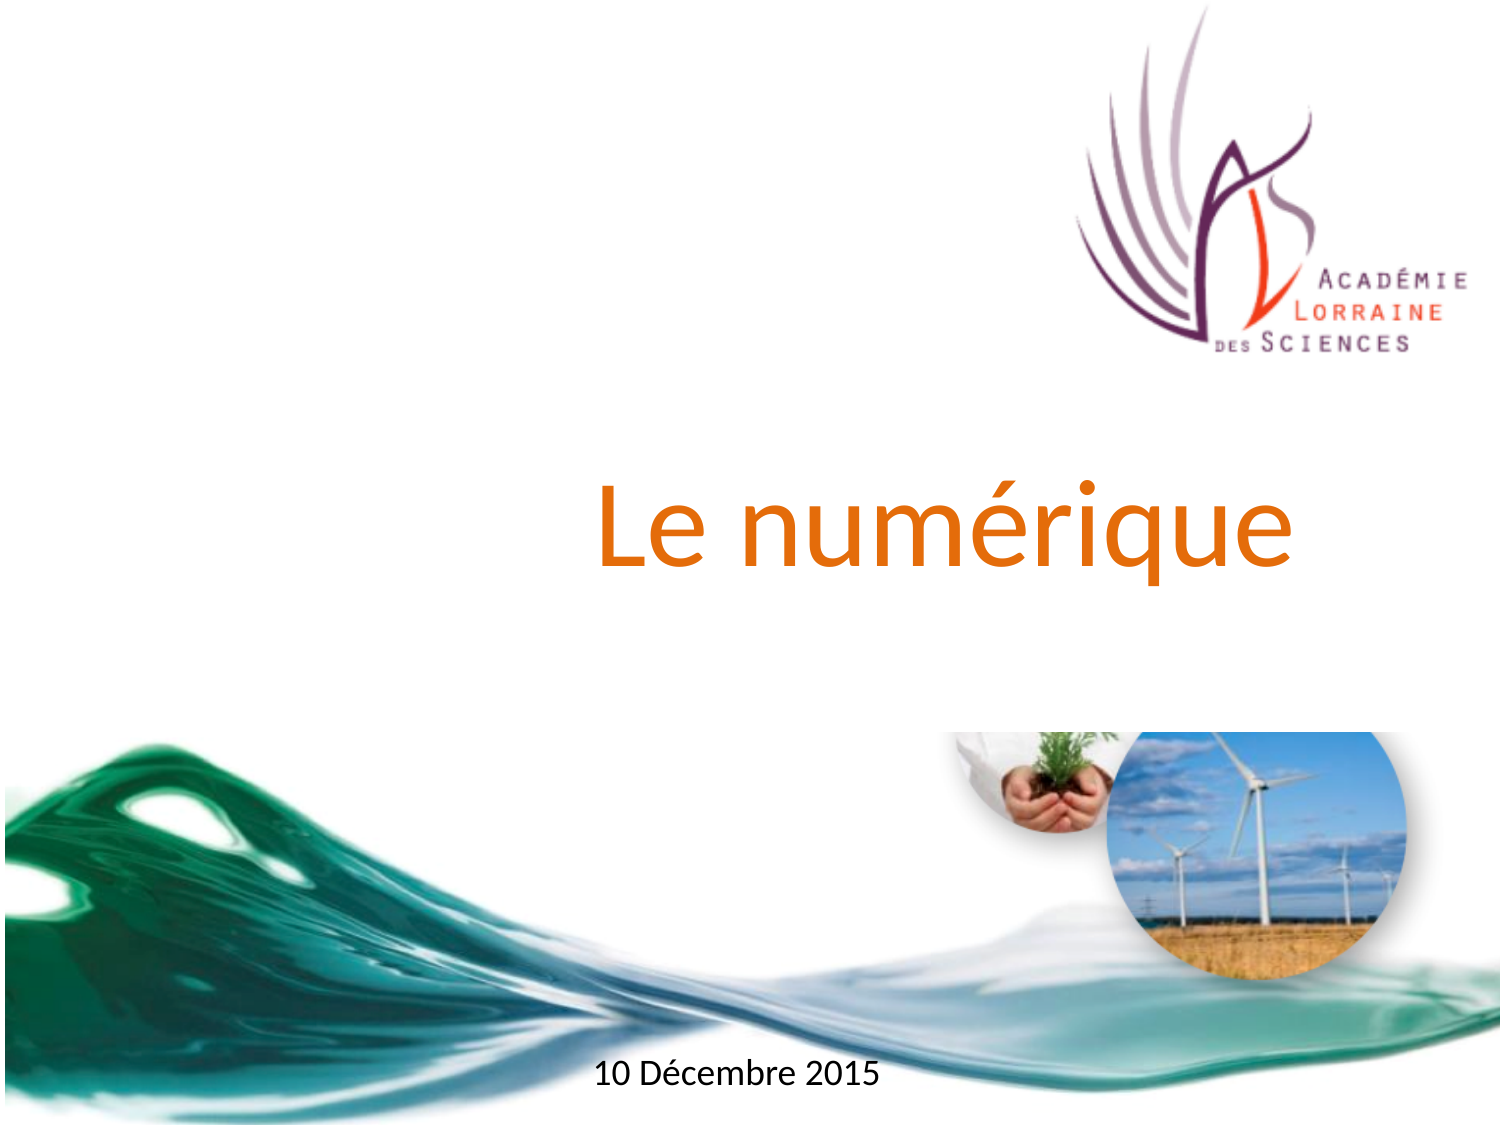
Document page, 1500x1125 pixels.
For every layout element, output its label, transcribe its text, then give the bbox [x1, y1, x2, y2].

picture [1063, 0, 1481, 366]
picture [5, 732, 1500, 1125]
text_box Le numérique [579, 433, 1312, 599]
